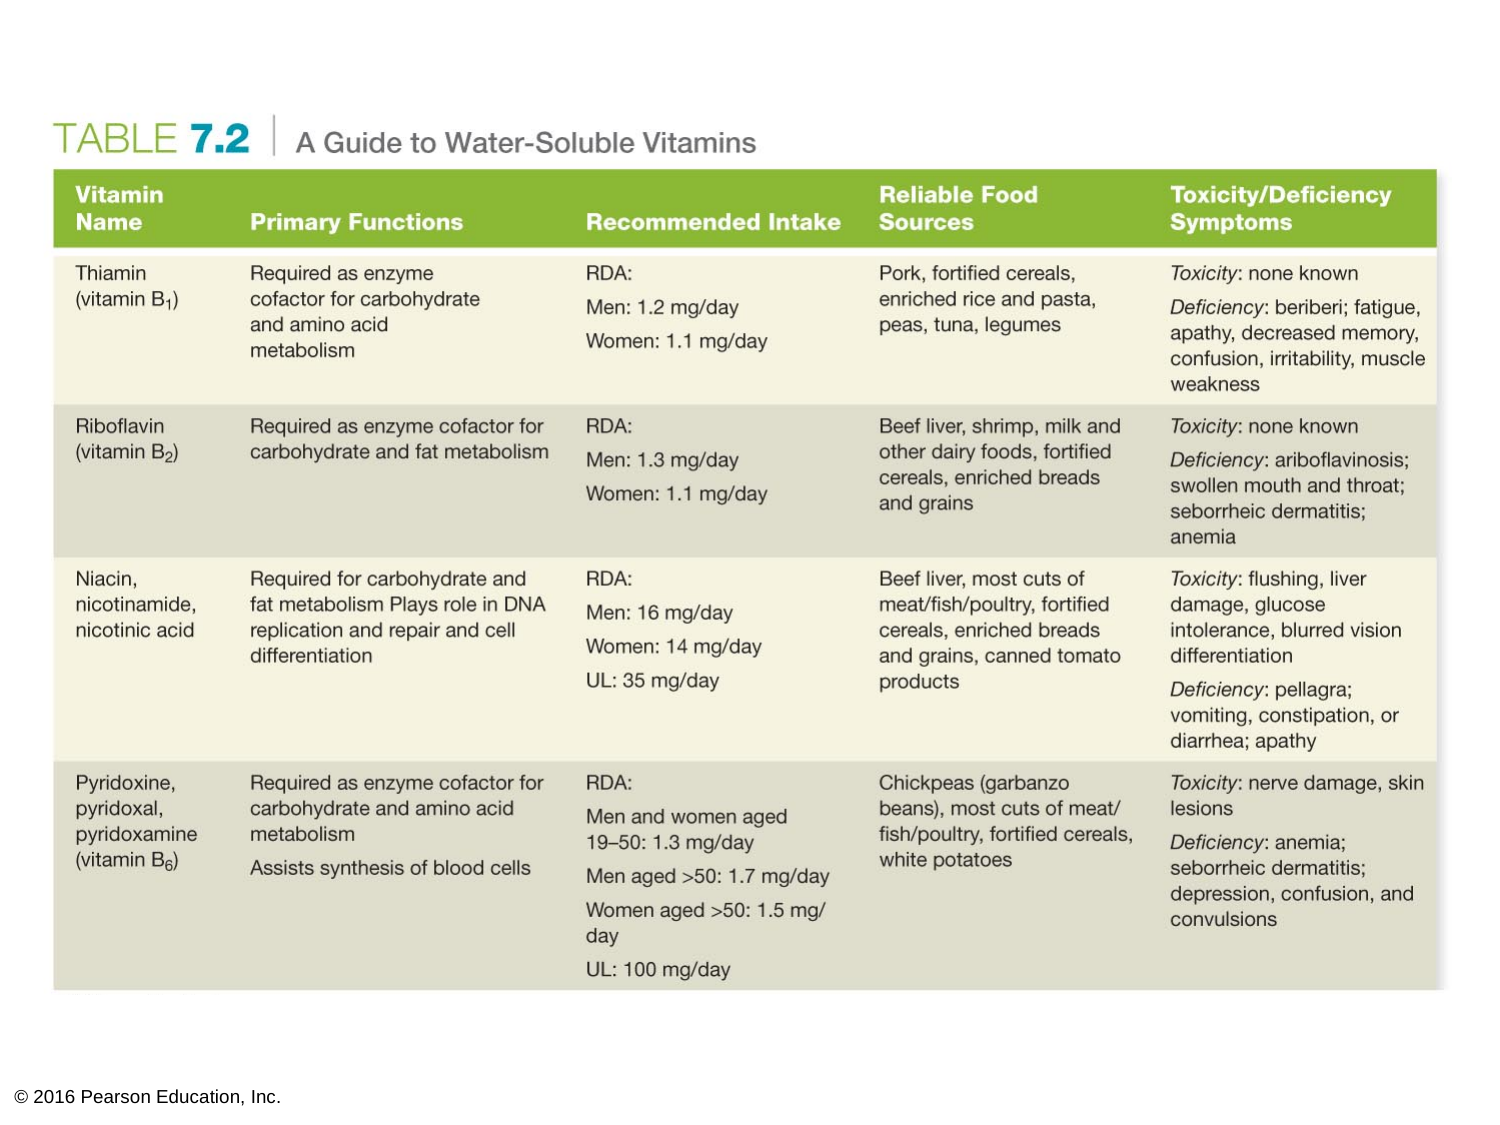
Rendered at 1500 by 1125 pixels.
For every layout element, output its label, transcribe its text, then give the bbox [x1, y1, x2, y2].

footer © 2016 Pearson Education, Inc. [14, 1084, 900, 1115]
picture [43, 97, 1455, 995]
